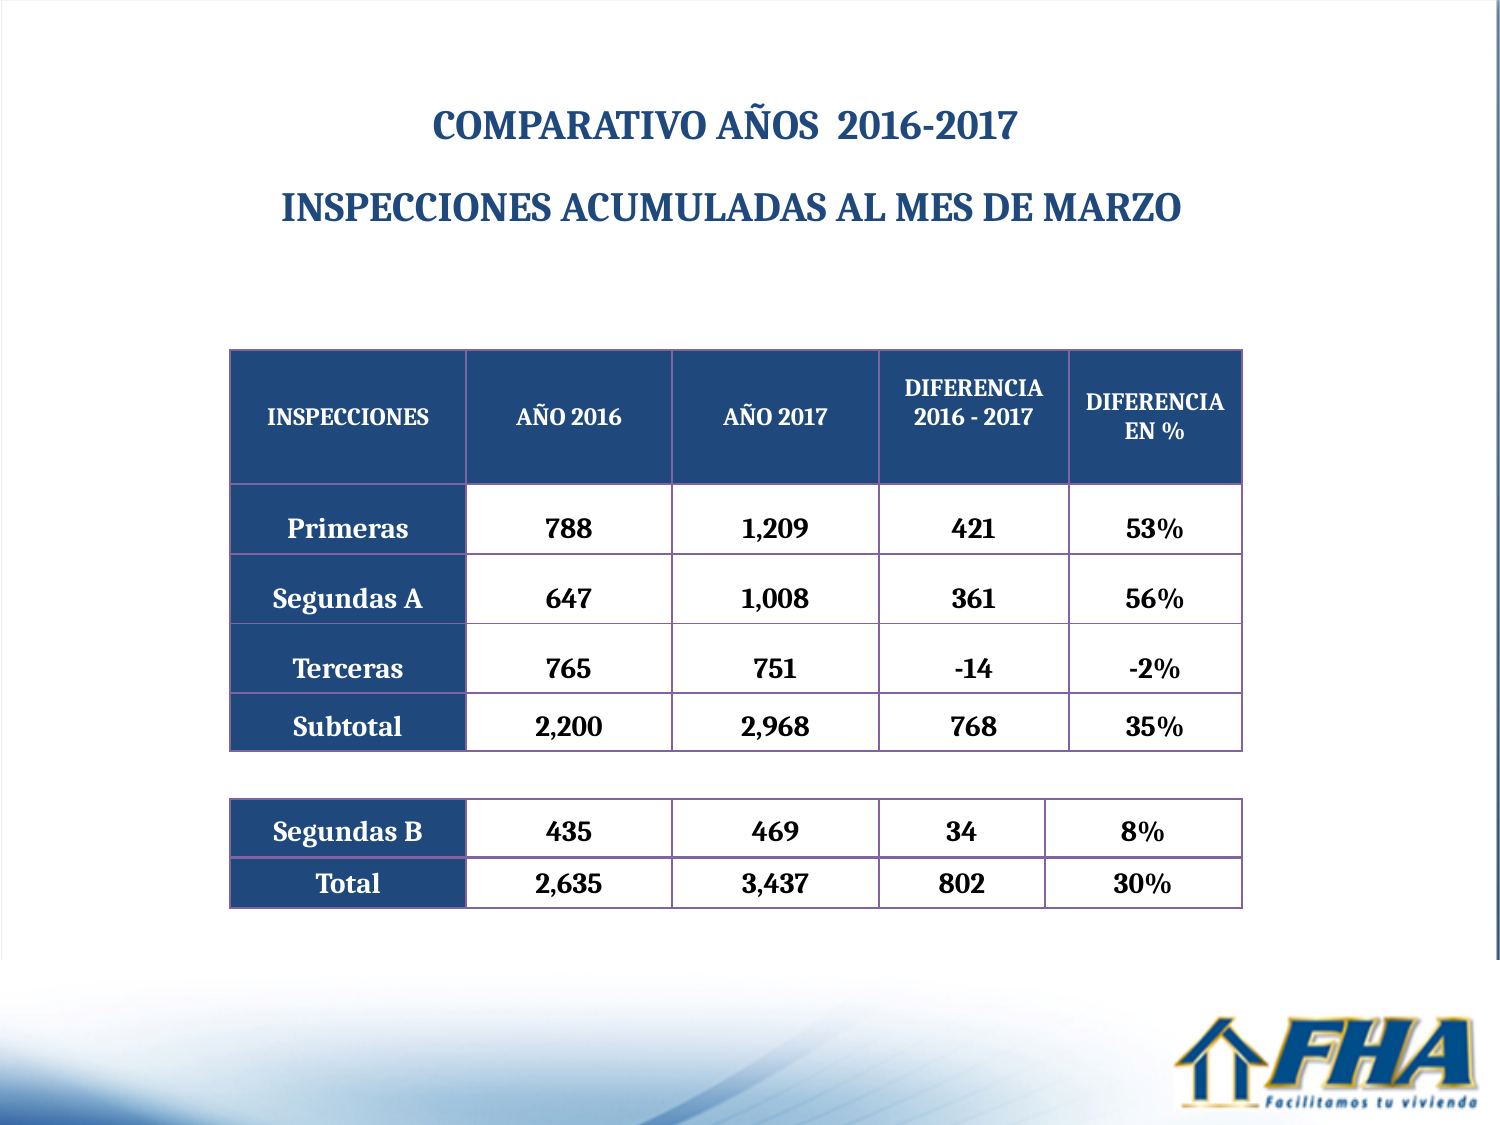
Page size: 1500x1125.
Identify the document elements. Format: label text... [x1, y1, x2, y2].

table_header 8% [1046, 800, 1241, 856]
table_header 3,437 [673, 859, 878, 907]
table_cell 2,200 [467, 694, 671, 750]
table_cell 421 [880, 485, 1068, 553]
table_cell 35% [1070, 694, 1241, 750]
table_cell 53% [1070, 485, 1241, 553]
text_box INSPECCIONES ACUMULADAS AL MES DE MARZO [266, 172, 1197, 238]
table_header DIFERENCIA 2016 - 2017 [880, 351, 1068, 483]
table_cell Primeras [231, 485, 465, 553]
table_header Total [231, 859, 465, 907]
table_header AÑO 2017 [673, 351, 878, 483]
table_cell 2,968 [673, 694, 878, 750]
table_cell 1,209 [673, 485, 878, 553]
table_header 30% [1046, 859, 1241, 907]
table_header 2,635 [467, 859, 671, 907]
table_cell 751 [673, 624, 878, 692]
table_header DIFERENCIA EN % [1070, 351, 1241, 483]
table_header 469 [673, 800, 878, 856]
table_header 802 [880, 859, 1044, 907]
table_cell 361 [880, 555, 1068, 623]
table_cell Subtotal [231, 694, 465, 750]
table_cell 788 [467, 485, 671, 553]
table_cell 765 [467, 624, 671, 692]
table_cell 56% [1070, 555, 1241, 623]
picture [0, 0, 1500, 1125]
table_cell Segundas A [231, 555, 465, 623]
table_header Segundas B [231, 800, 465, 856]
table_header 34 [880, 800, 1044, 856]
table_cell 647 [467, 555, 671, 623]
table_header INSPECCIONES [231, 351, 465, 483]
table_cell 1,008 [673, 555, 878, 623]
table_cell 768 [880, 694, 1068, 750]
table_cell Terceras [231, 624, 465, 692]
table_cell -14 [880, 624, 1068, 692]
table_header AÑO 2016 [467, 351, 671, 483]
table_cell -2% [1070, 624, 1241, 692]
table_header 435 [467, 800, 671, 856]
text_box COMPARATIVO AÑOS 2016-2017 [408, 90, 1034, 155]
